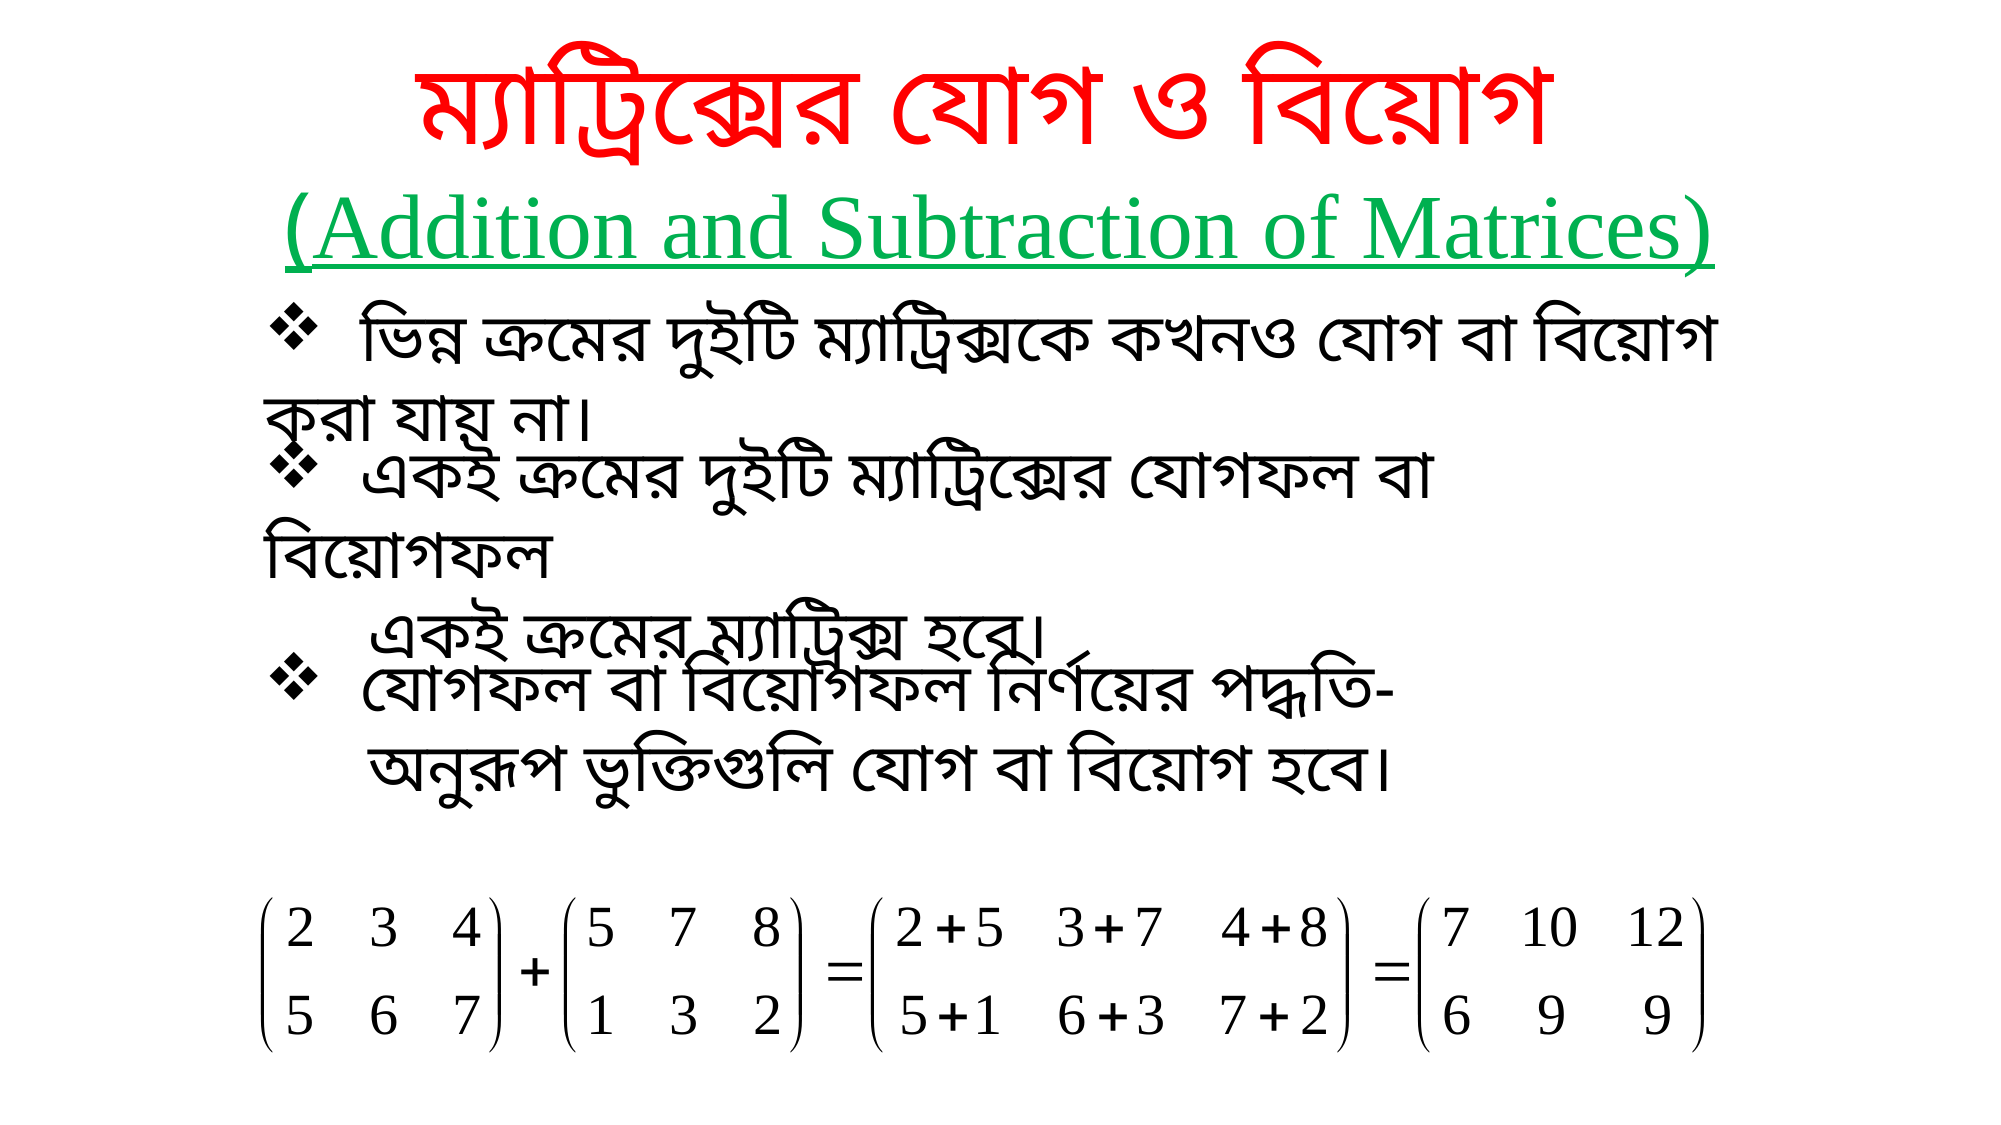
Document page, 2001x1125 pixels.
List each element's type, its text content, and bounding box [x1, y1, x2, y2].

text_box ম্যাট্রিক্সের যোগ ও বিয়োগ (Addition and Subtraction of Matrices) [249, 24, 1750, 285]
text_box একই ক্রমের দুইটি ম্যাট্রিক্সের যোগফল বা বিয়োগফল একই ক্রমের ম্যাট্রিক্স হবে। [249, 424, 1750, 637]
text_box ভিন্ন ক্রমের দুইটি ম্যাট্রিক্সকে কখনও যোগ বা বিয়োগ করা যায় না। [249, 287, 1750, 424]
text_box যোগফল বা বিয়োগফল নির্ণয়ের পদ্ধতি- অনুরূপ ভুক্তিগুলি যোগ বা বিয়োগ হবে। [249, 637, 1750, 813]
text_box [249, 887, 1723, 1063]
